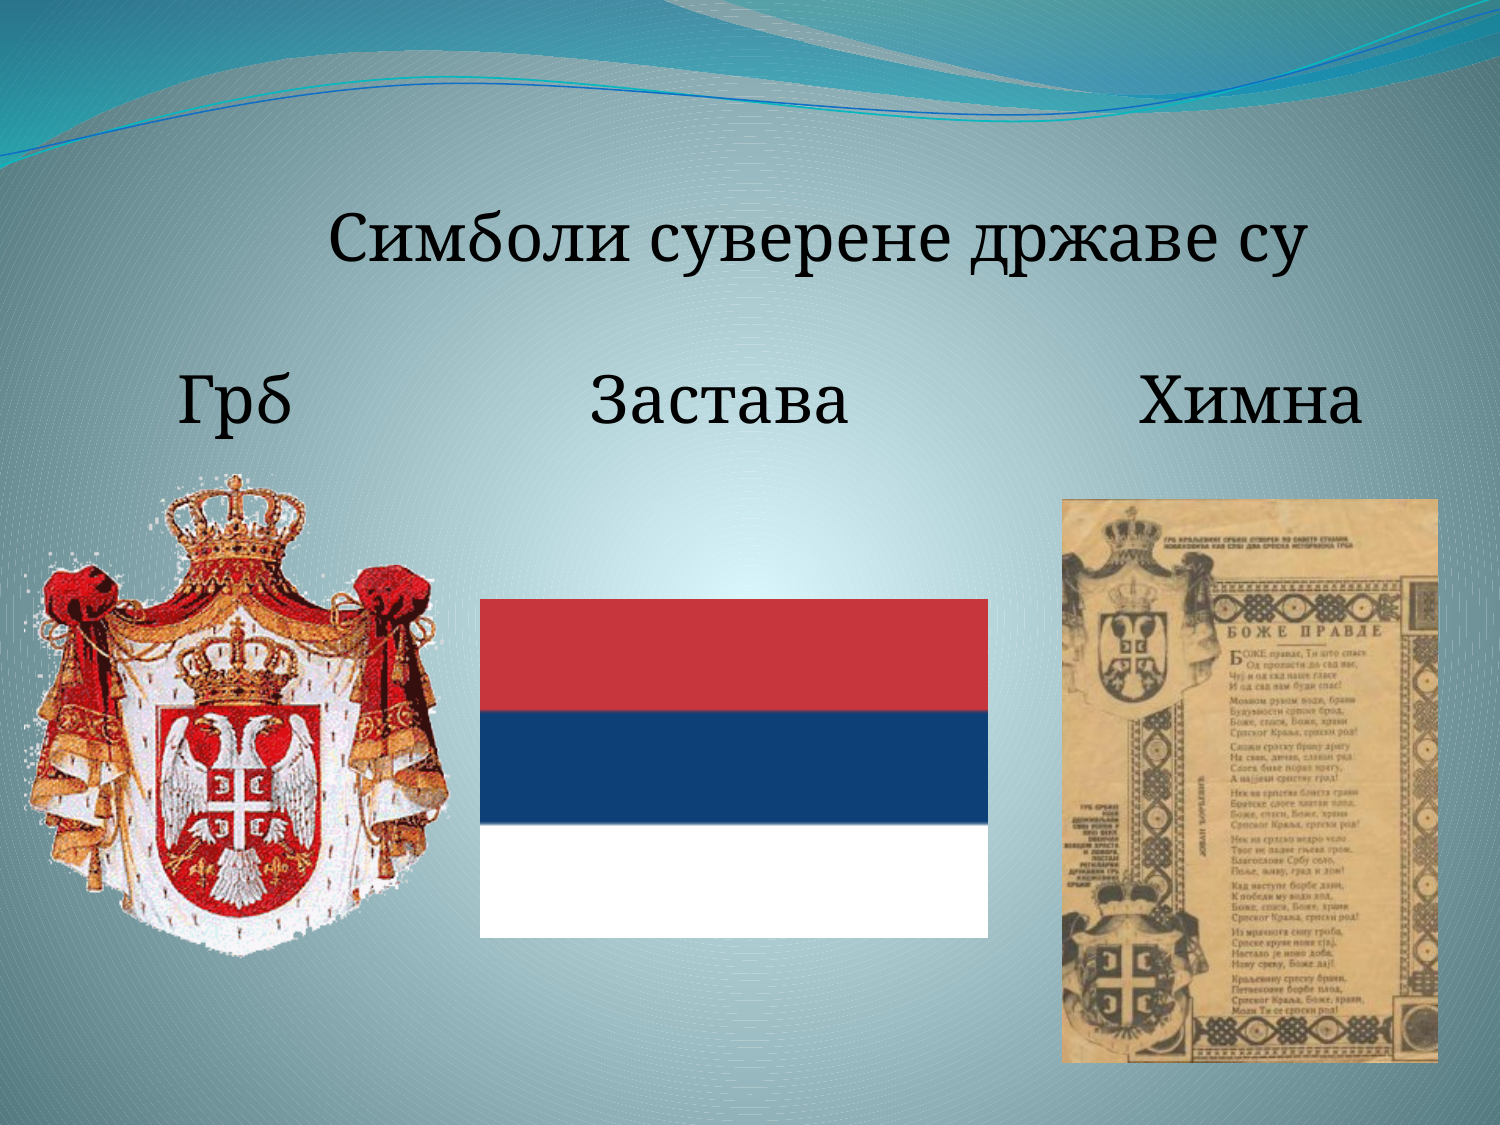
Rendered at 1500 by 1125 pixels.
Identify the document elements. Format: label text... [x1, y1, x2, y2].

text_box Химна [1125, 349, 1463, 445]
text_box Симболи суверене државе су [312, 187, 1450, 283]
text_box Застава [574, 349, 950, 445]
picture [24, 474, 455, 968]
picture [1062, 499, 1438, 1063]
picture [479, 599, 988, 938]
text_box Грб [162, 349, 338, 445]
